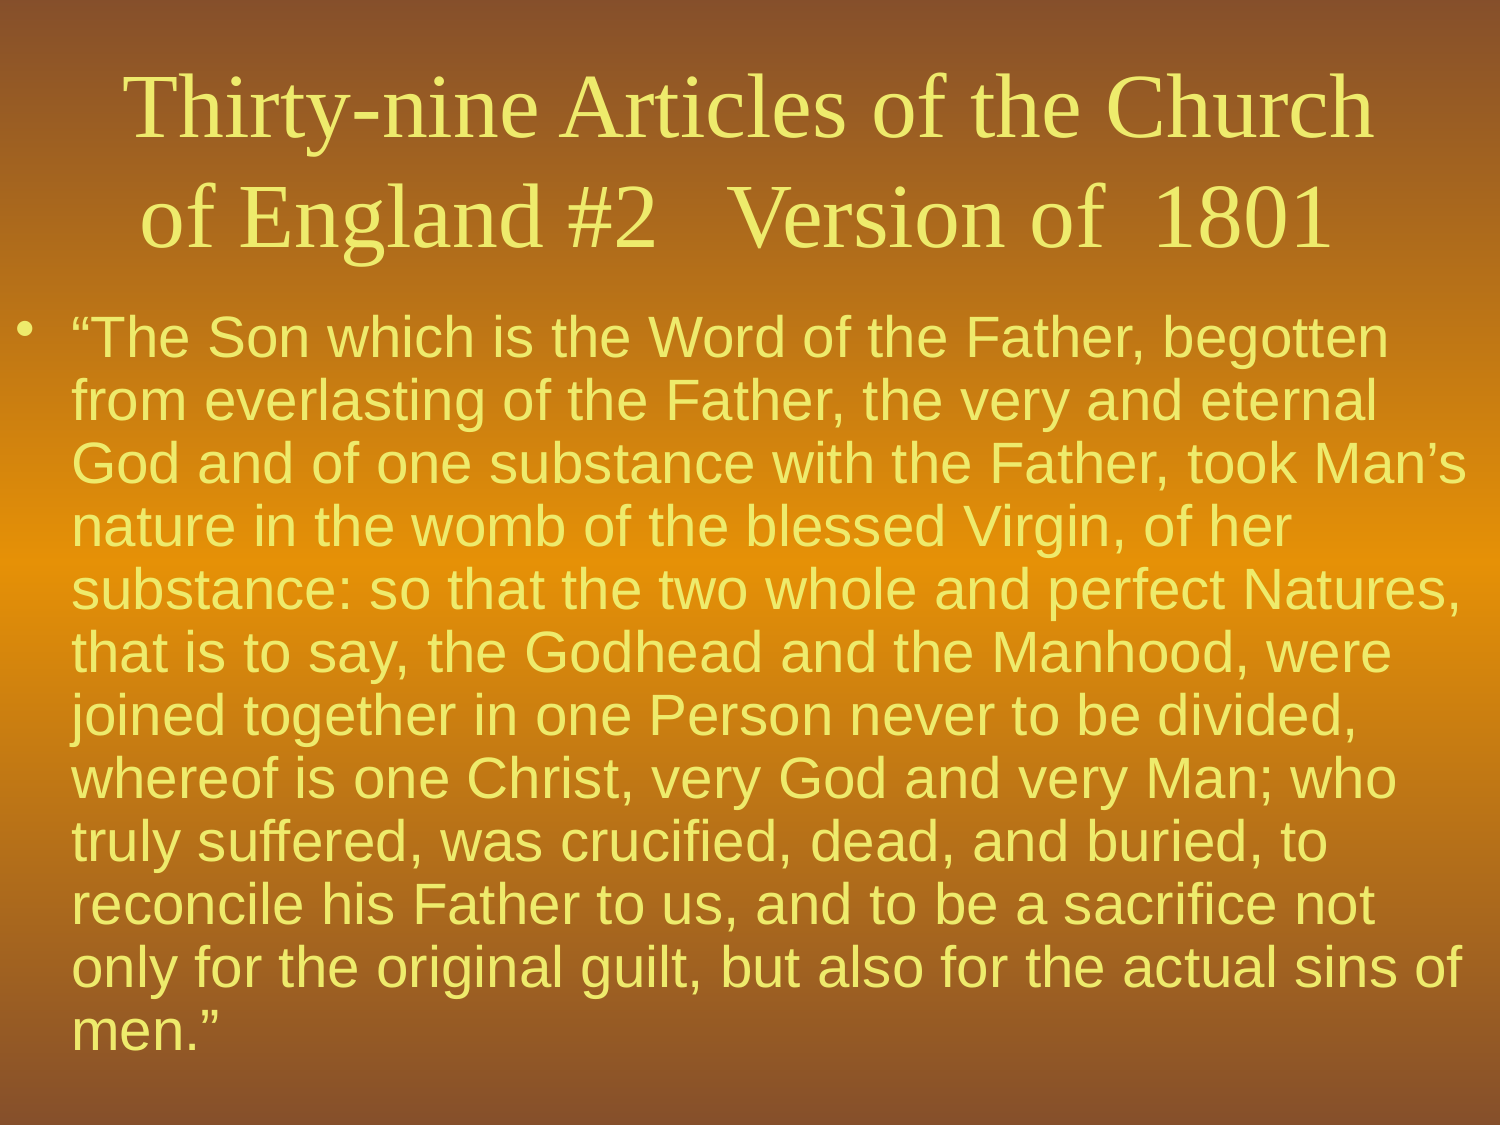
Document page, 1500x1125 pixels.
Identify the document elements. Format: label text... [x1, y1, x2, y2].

title Thirty-nine Articles of the Church of England #2 Version of 1801 [62, 62, 1438, 250]
list “The Son which is the Word of the Father, begotten from everlasting of the Father, the very and eternal God and of one substance with the Father, took Man’s nature in the womb of the blessed Virgin, of her substance: so that the two whole and perfect Natures, that is to say, the Godhead and the Manhood, were joined together in one Person never to be divided, whereof is one Christ, very God and very Man; who truly suffered, was crucified, dead, and buried, to reconcile his Father to us, and to be a sacrifice not only for the original guilt, but also for the actual sins of men.” [0, 299, 1500, 1125]
